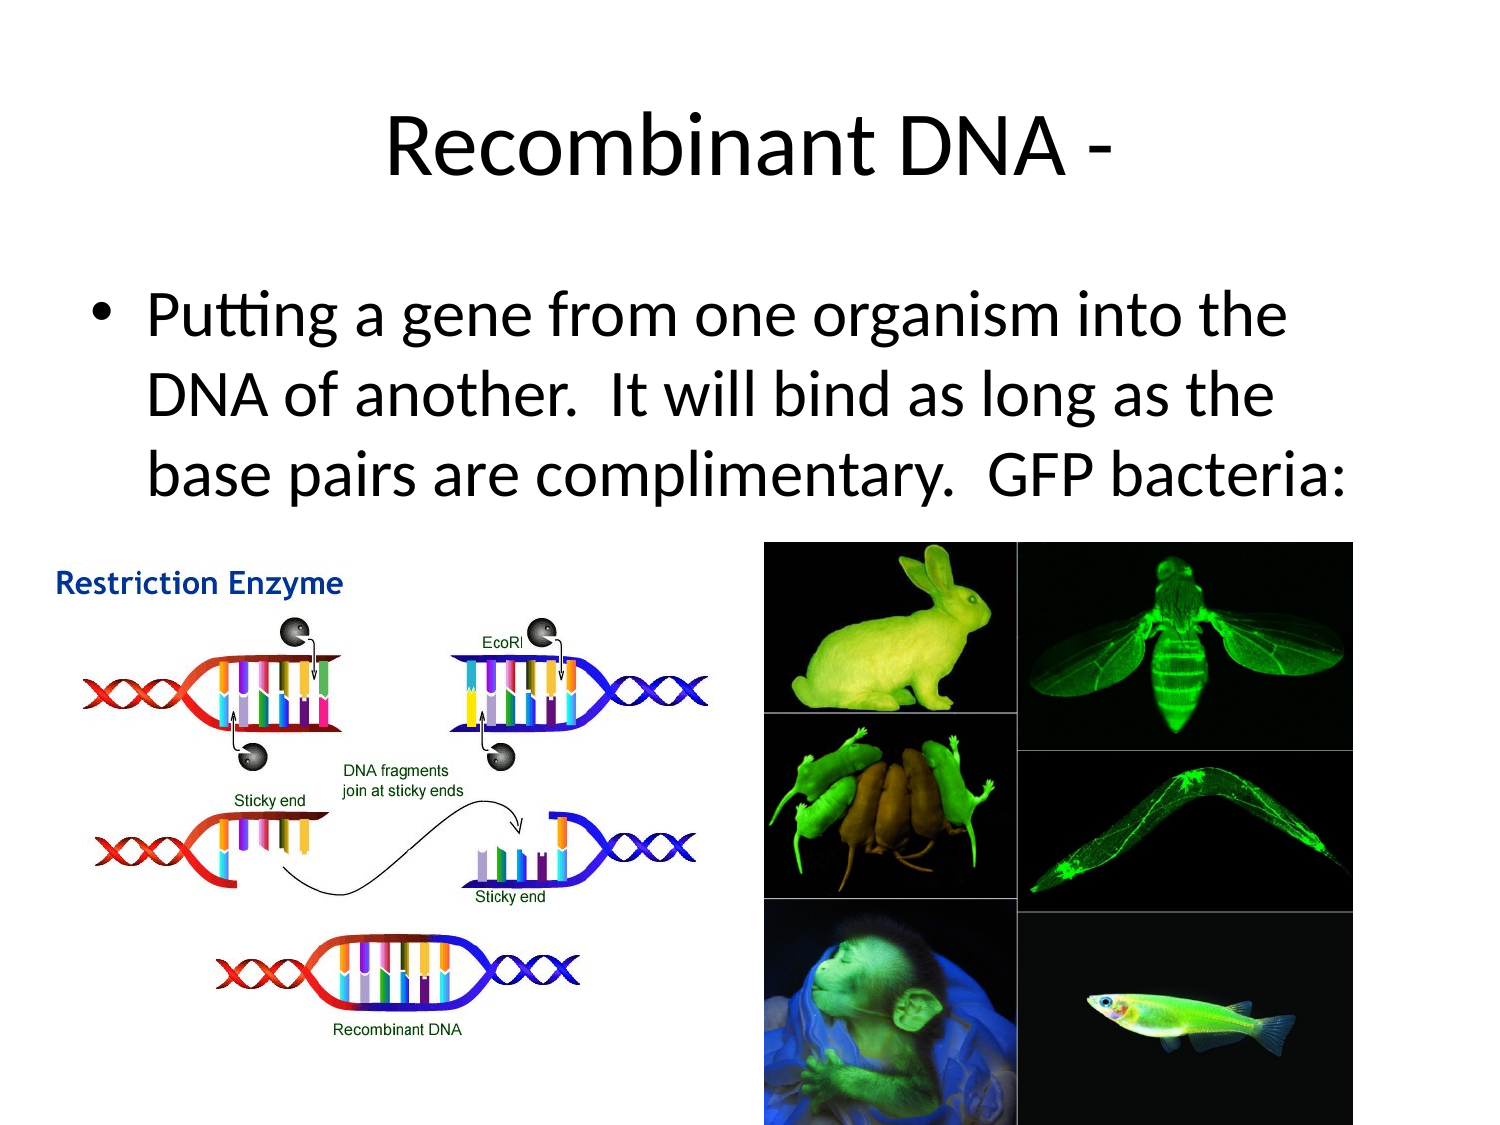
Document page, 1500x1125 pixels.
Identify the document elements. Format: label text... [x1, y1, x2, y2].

list Putting a gene from one organism into the DNA of another. It will bind as long as the base pairs are complimentary. GFP bacteria: [75, 262, 1425, 1005]
picture [49, 542, 1353, 1125]
title Recombinant DNA - [75, 45, 1425, 233]
